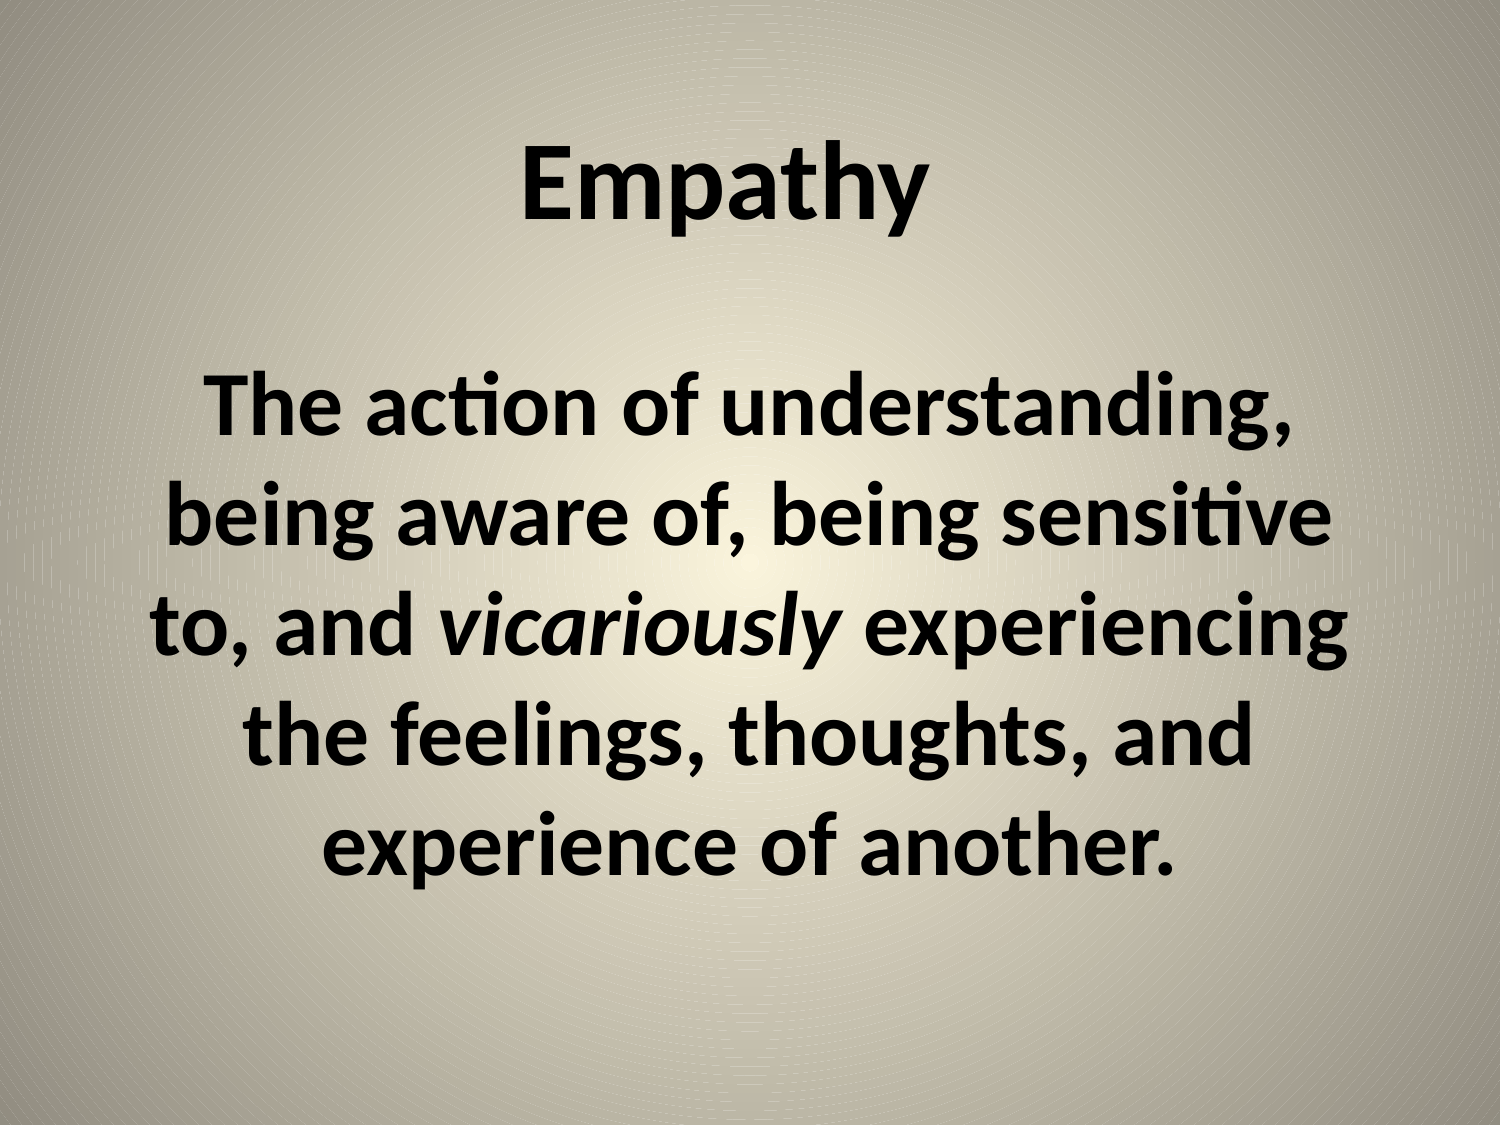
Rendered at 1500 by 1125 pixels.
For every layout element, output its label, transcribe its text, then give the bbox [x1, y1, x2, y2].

text_box Empathy [225, 99, 1225, 250]
title The action of understanding, being aware of, being sensitive to, and vicariously experiencing the feelings, thoughts, and experience of another. [112, 299, 1388, 938]
